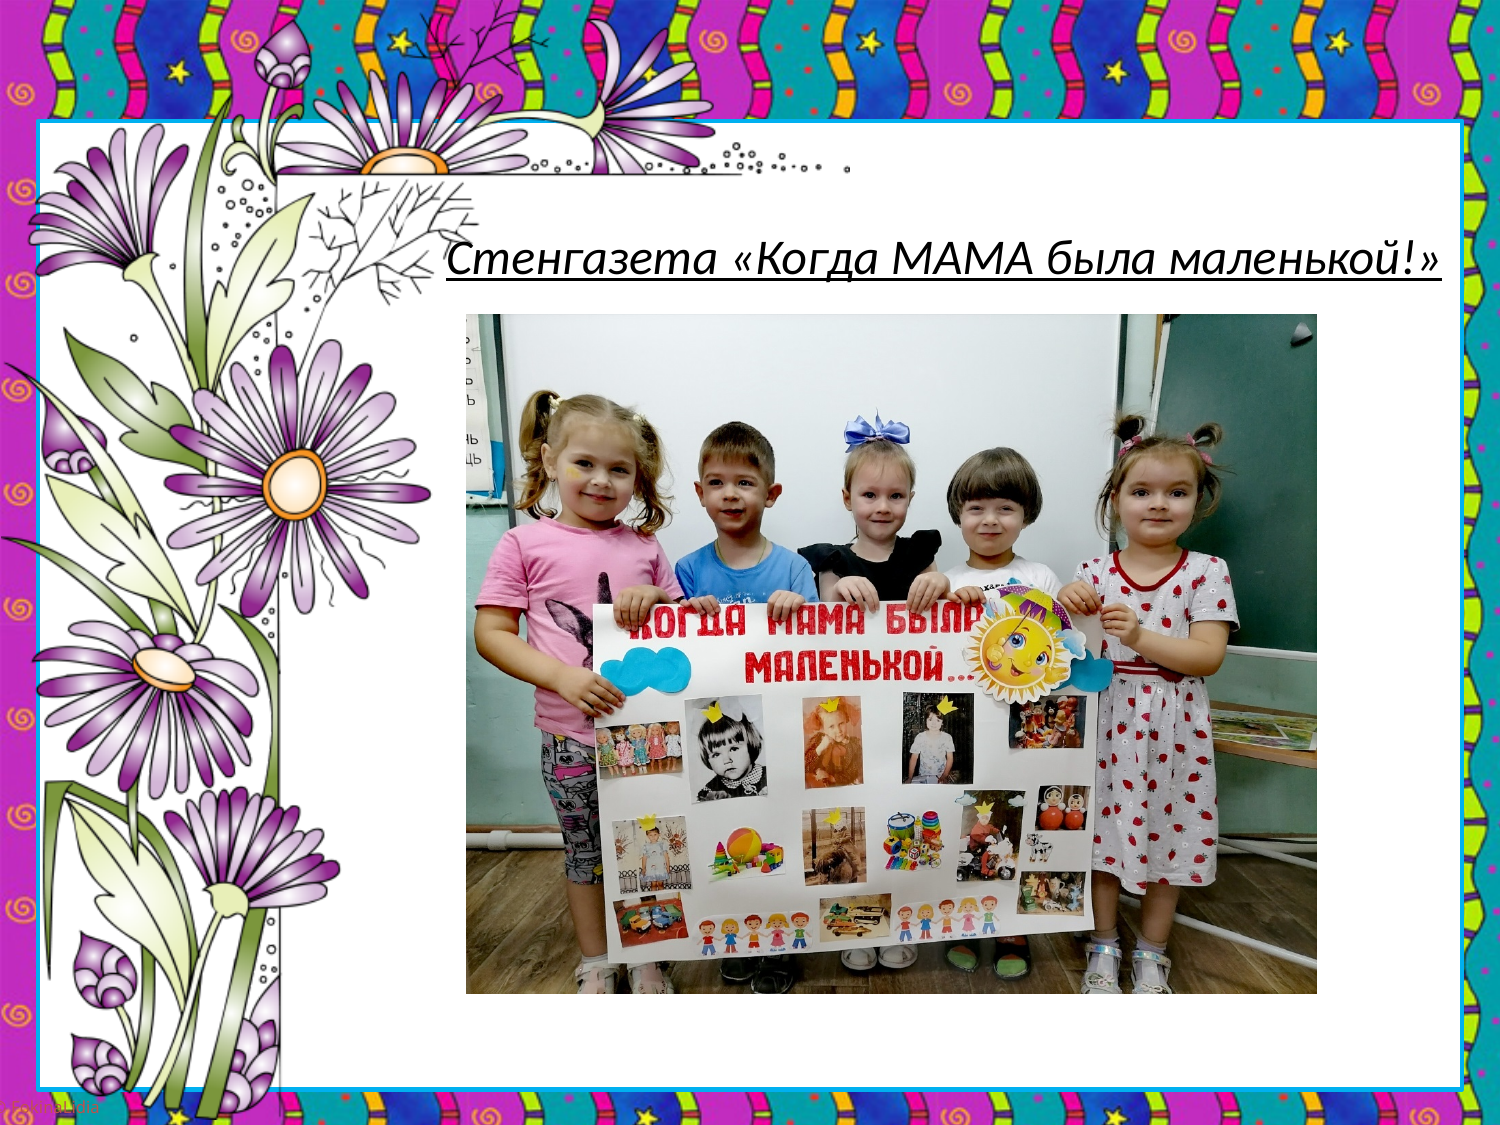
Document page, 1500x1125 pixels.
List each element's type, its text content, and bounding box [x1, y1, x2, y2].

picture [0, 0, 1500, 1125]
list Стенгазета «Когда МАМА была маленькой!» [431, 196, 1459, 362]
